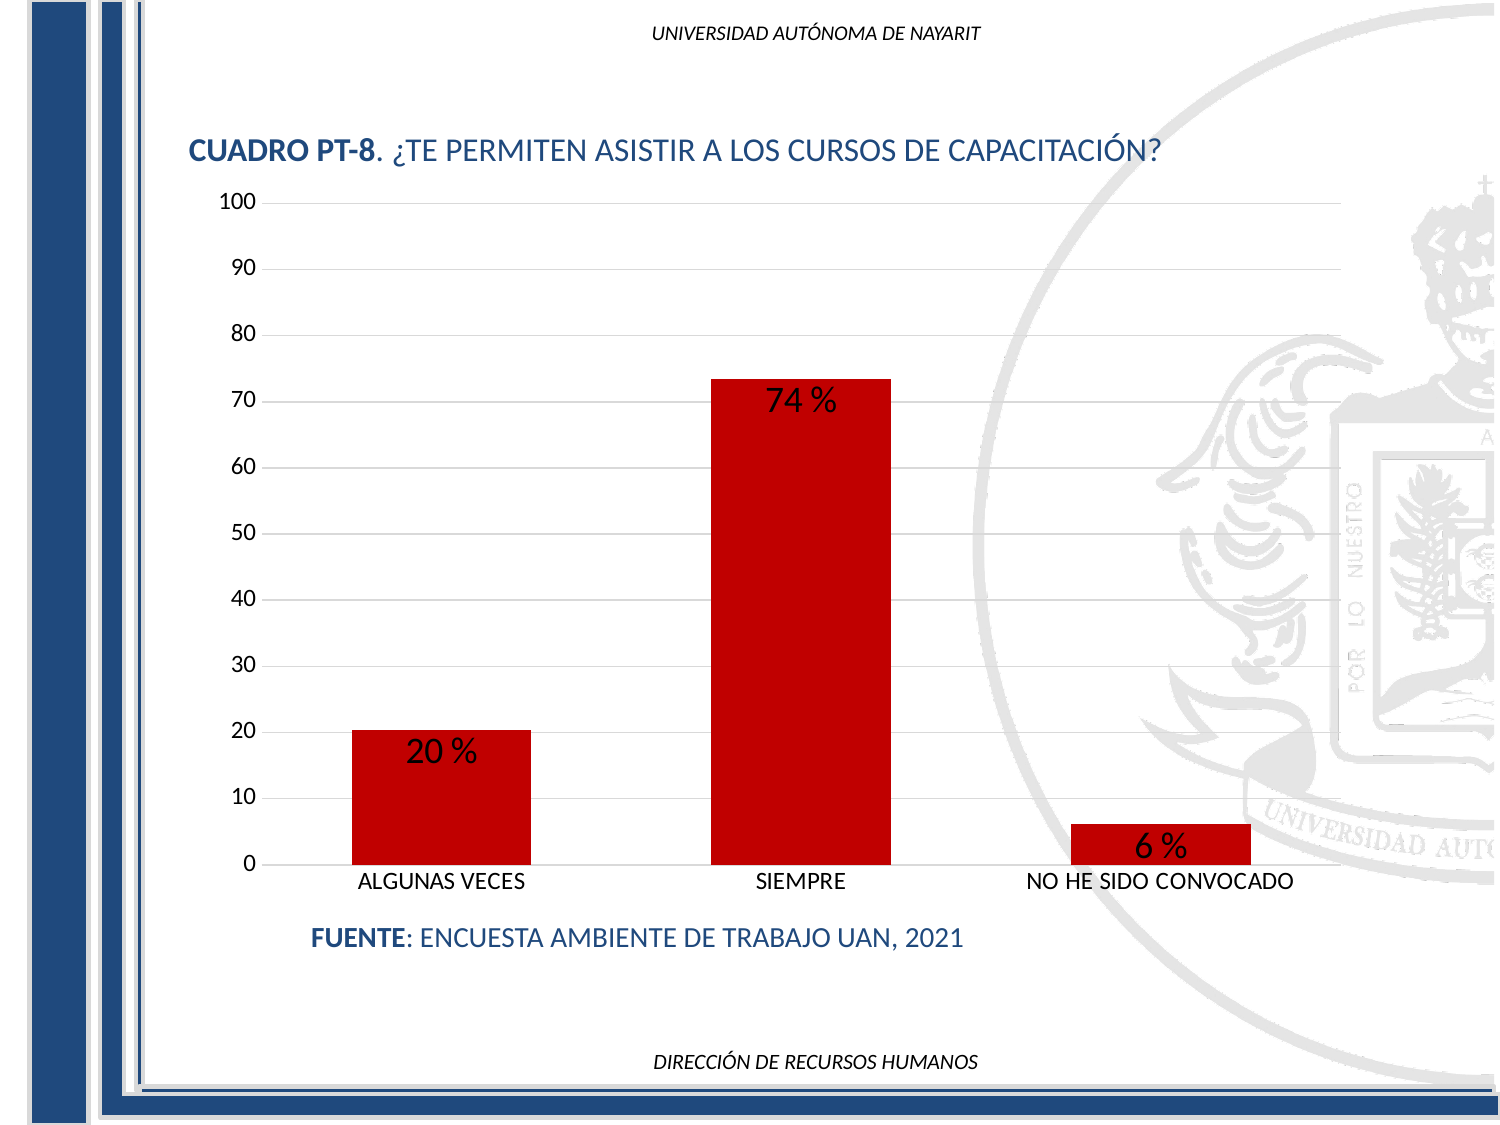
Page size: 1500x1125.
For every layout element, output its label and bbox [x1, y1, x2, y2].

text_box [29, 0, 1500, 1125]
chart [194, 175, 1365, 911]
